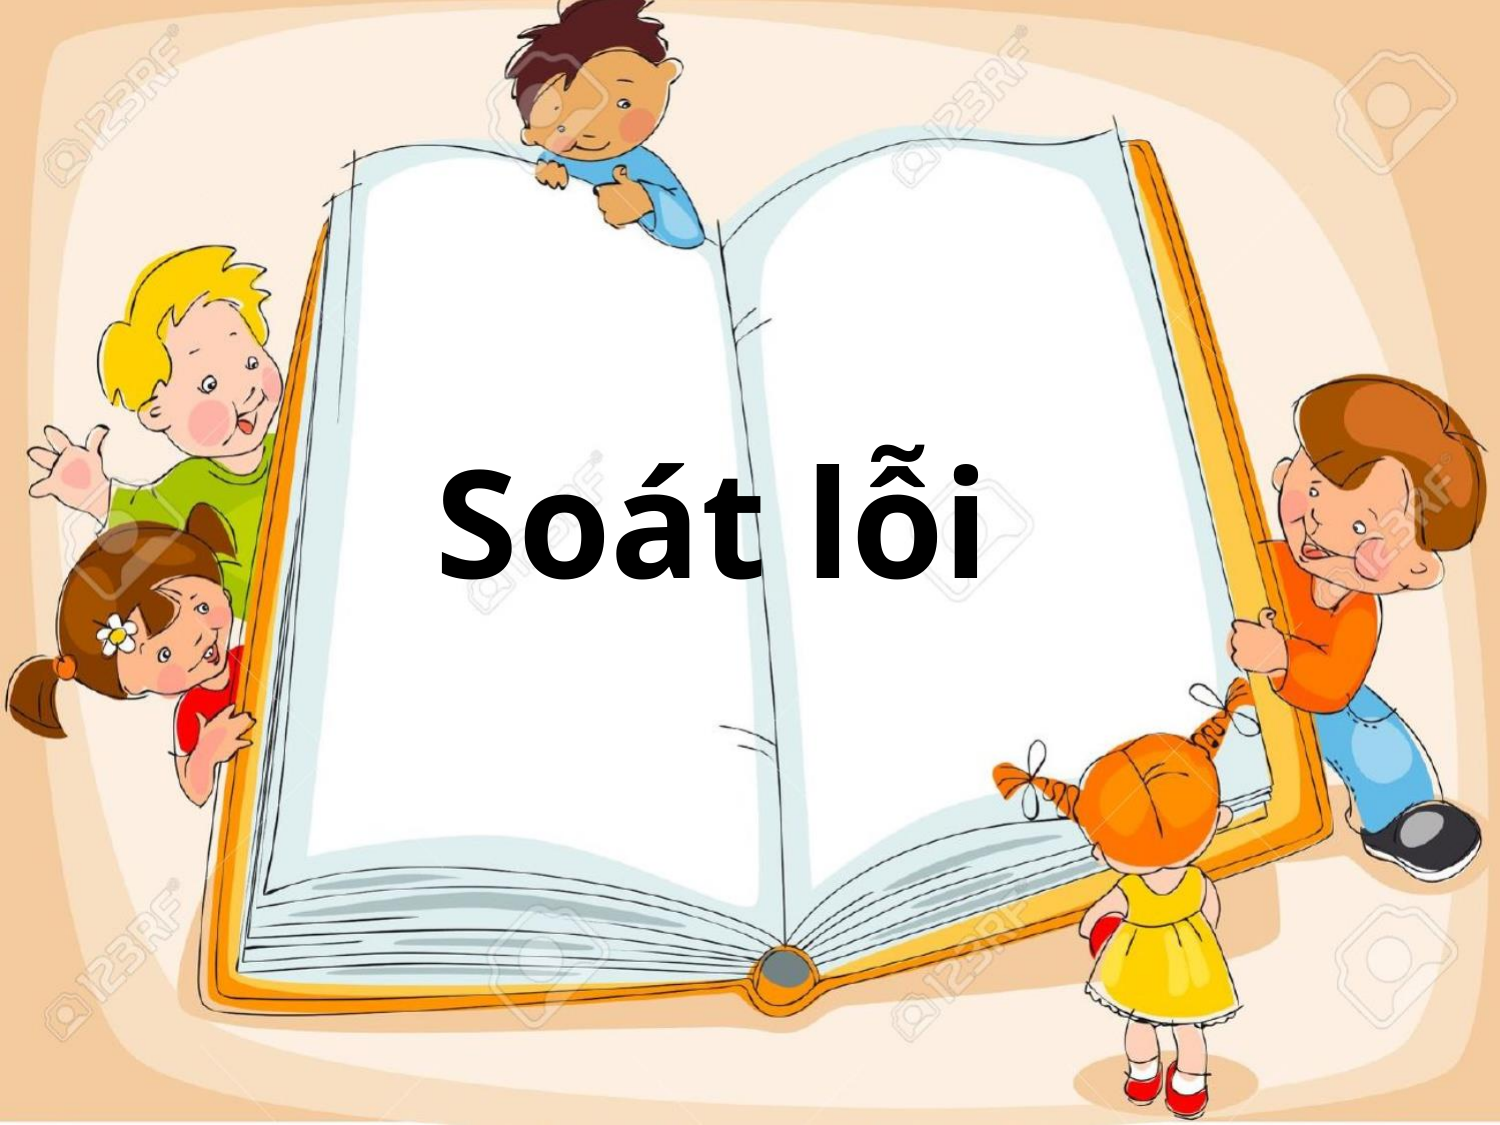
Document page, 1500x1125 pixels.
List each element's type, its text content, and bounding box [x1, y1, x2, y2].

picture [0, 0, 1500, 1125]
title Soát lỗi [37, 424, 1388, 613]
